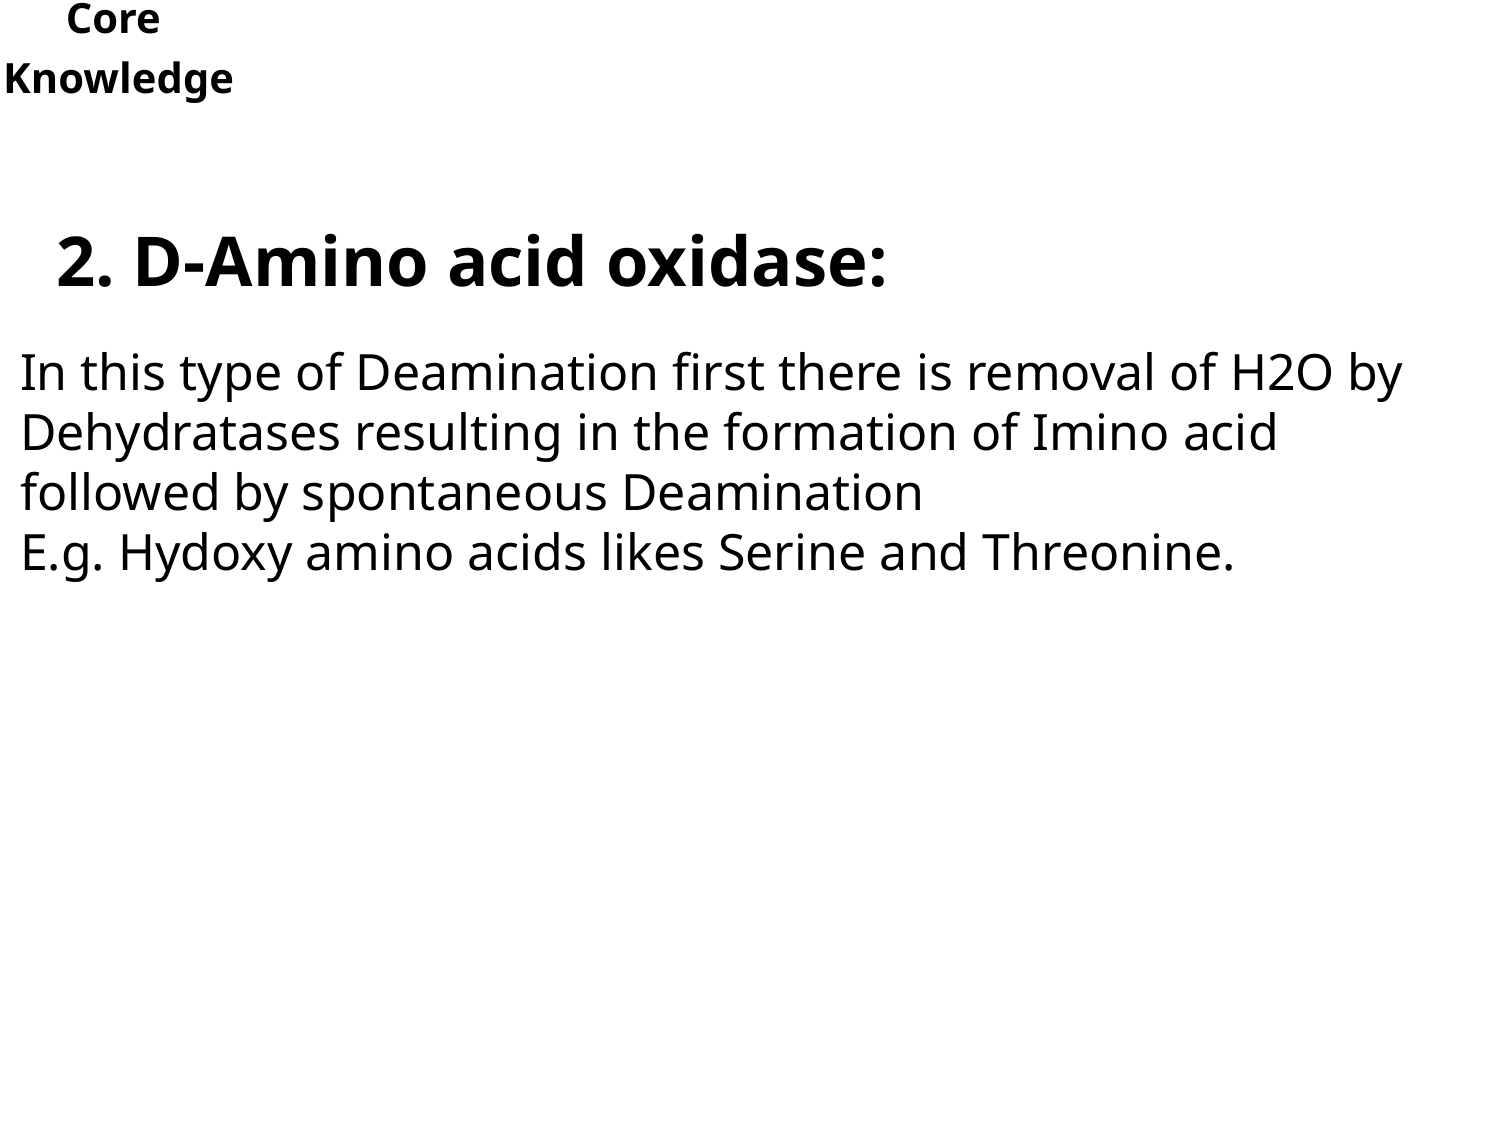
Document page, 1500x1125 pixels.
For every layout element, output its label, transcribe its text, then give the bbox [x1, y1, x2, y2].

text_box 2. D-Amino acid oxidase: [41, 210, 1111, 308]
text_box In this type of Deamination first there is removal of H2O by Dehydratases resulting in the formation of Imino acid followed by spontaneous Deamination E.g. Hydoxy amino acids likes Serine and Threonine. [5, 333, 1458, 708]
text_box Core Knowledge [0, 0, 313, 100]
